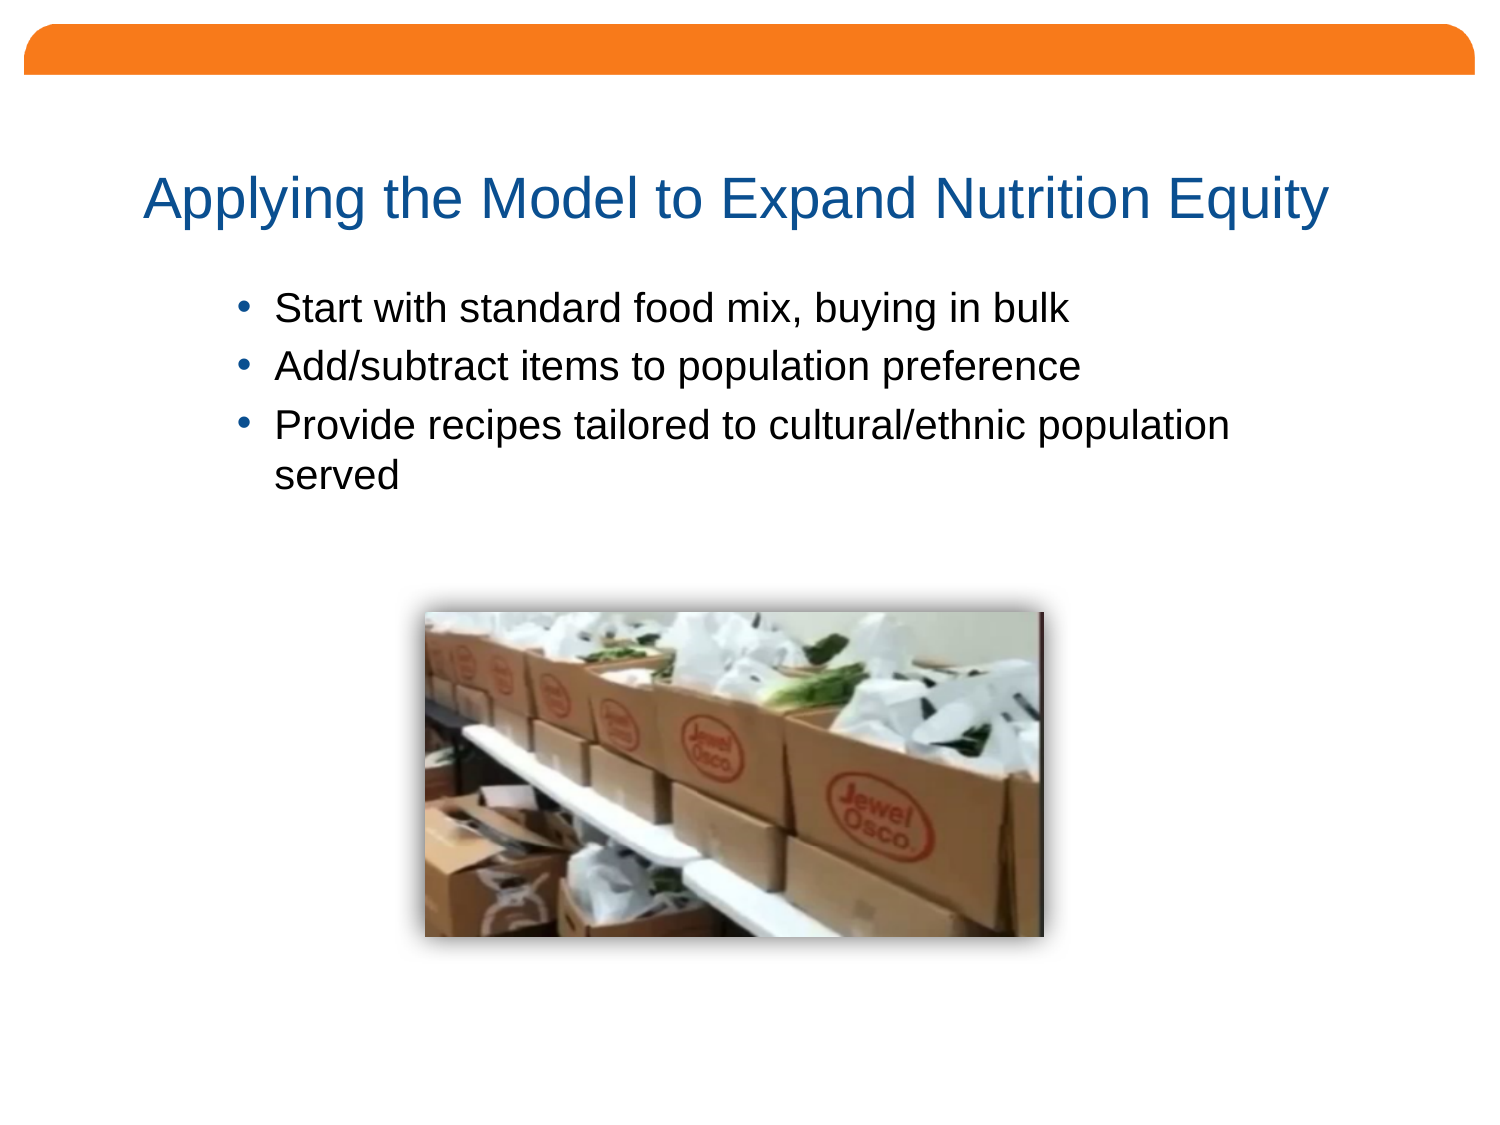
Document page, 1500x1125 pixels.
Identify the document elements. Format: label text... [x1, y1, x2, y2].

title Applying the Model to Expand Nutrition Equity [50, 128, 1425, 263]
picture [24, 24, 1475, 75]
list Start with standard food mix, buying in bulk Add/subtract items to population preference Provide recipes tailored to cultural/ethnic population served [225, 275, 1275, 677]
picture [424, 612, 1044, 937]
